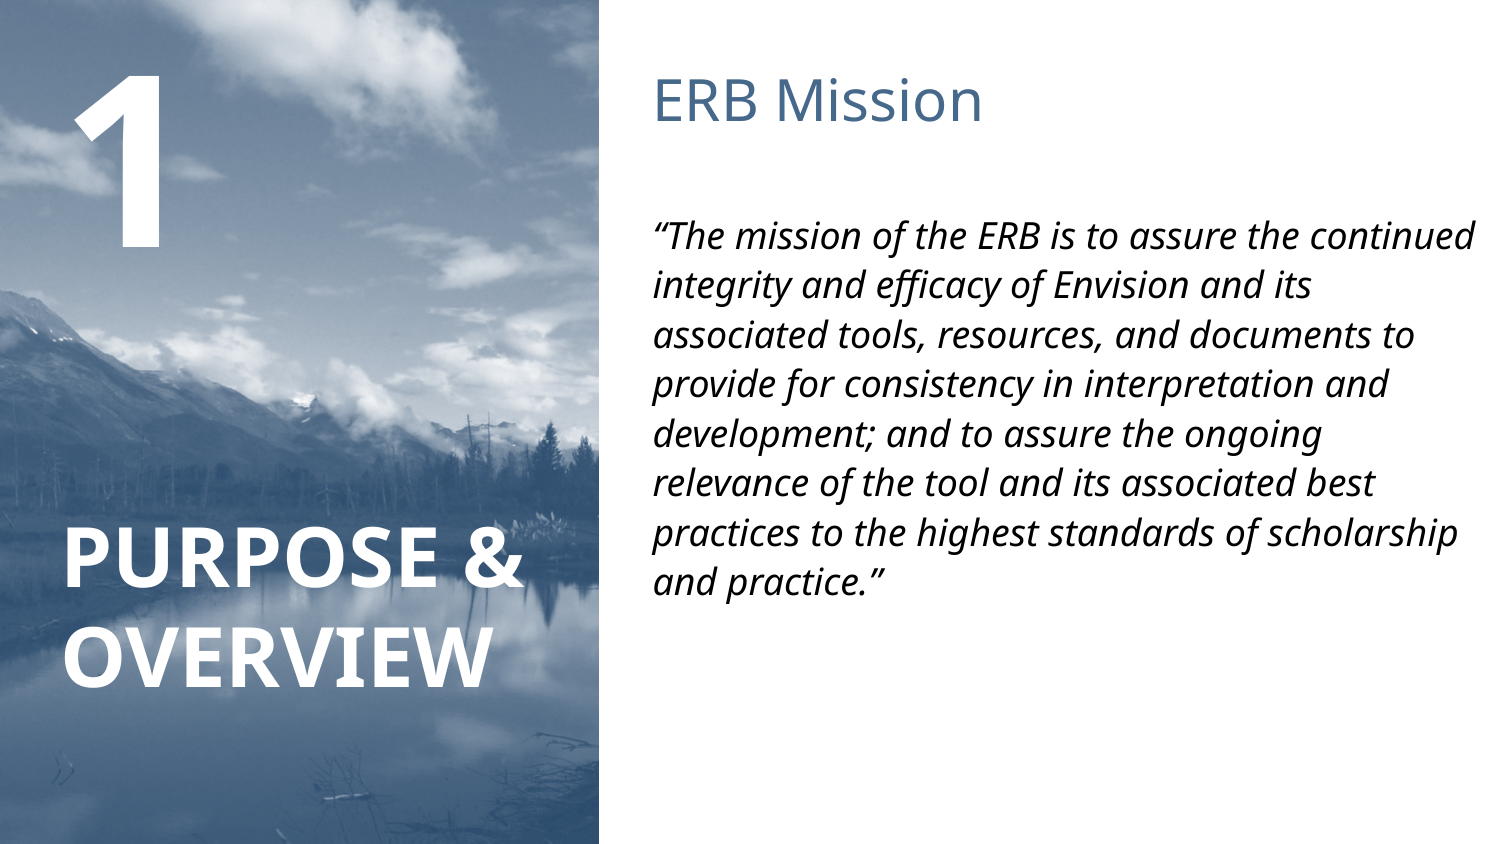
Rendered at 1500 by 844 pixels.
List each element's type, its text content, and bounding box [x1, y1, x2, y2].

picture [0, 0, 599, 844]
title ERB Mission [637, 0, 1500, 197]
list “The mission of the ERB is to assure the continued integrity and efficacy of Envision and its associated tools, resources, and documents to provide for consistency in interpretation and development; and to assure the ongoing relevance of the tool and its associated best practices to the highest standards of scholarship and practice.” [637, 199, 1500, 798]
